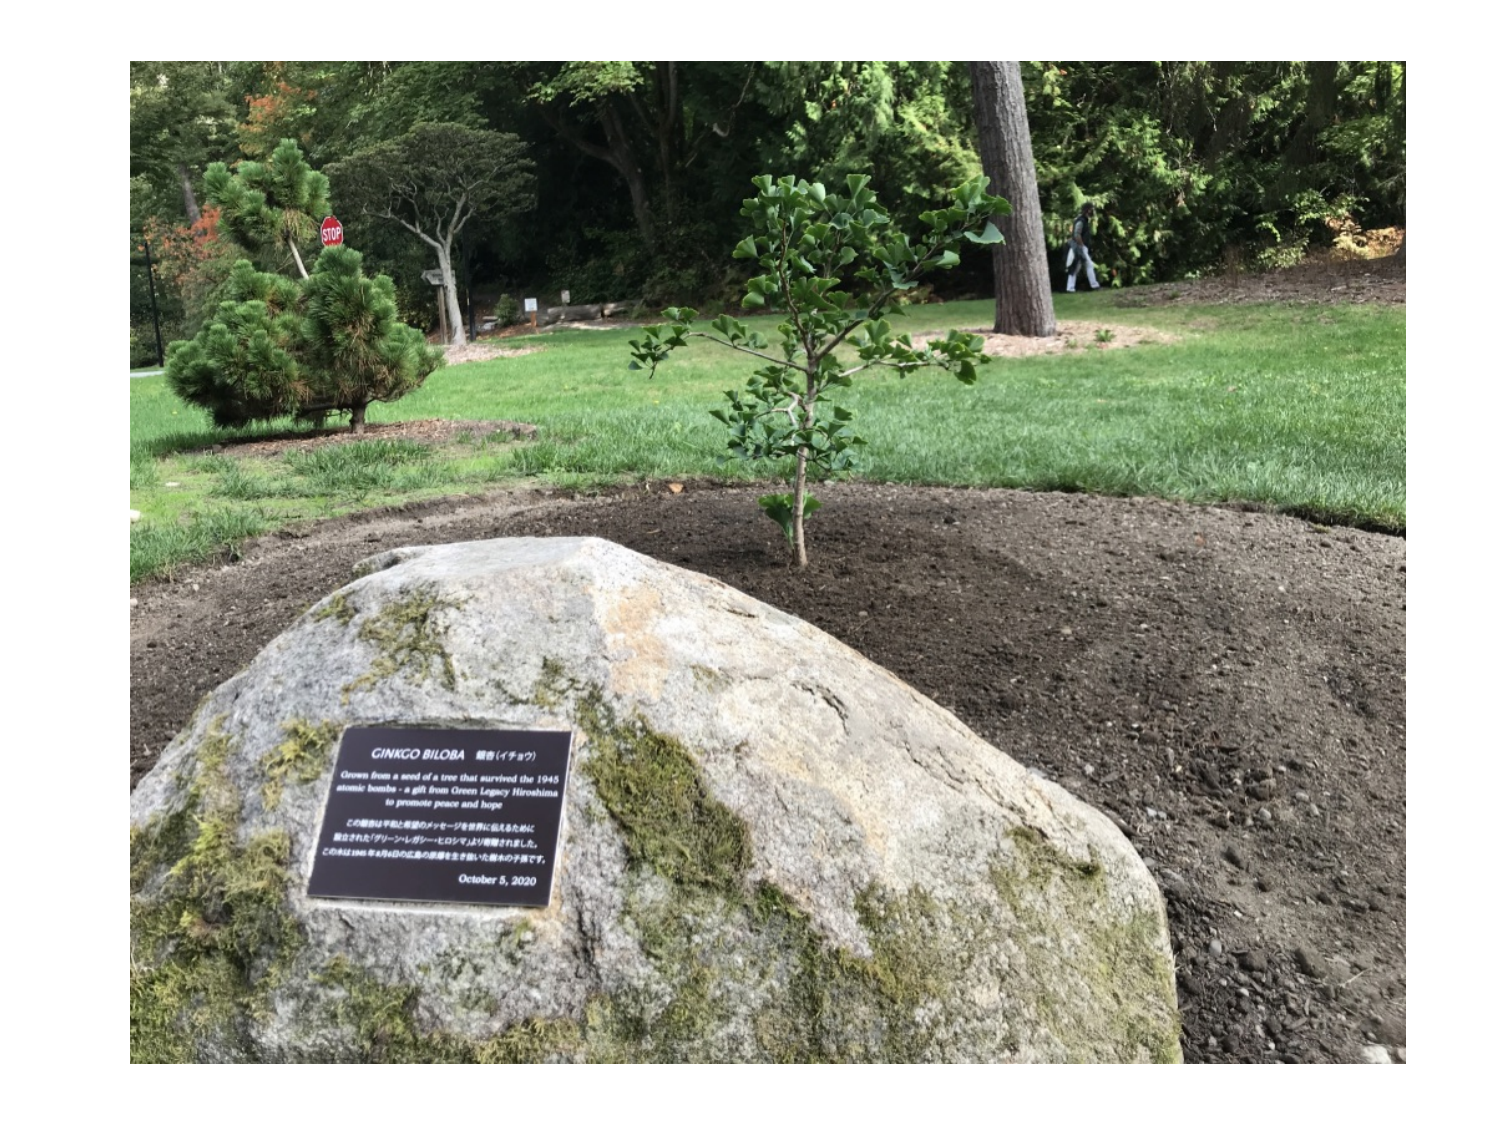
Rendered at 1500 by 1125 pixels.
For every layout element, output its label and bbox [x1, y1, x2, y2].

picture [130, 61, 1406, 1064]
